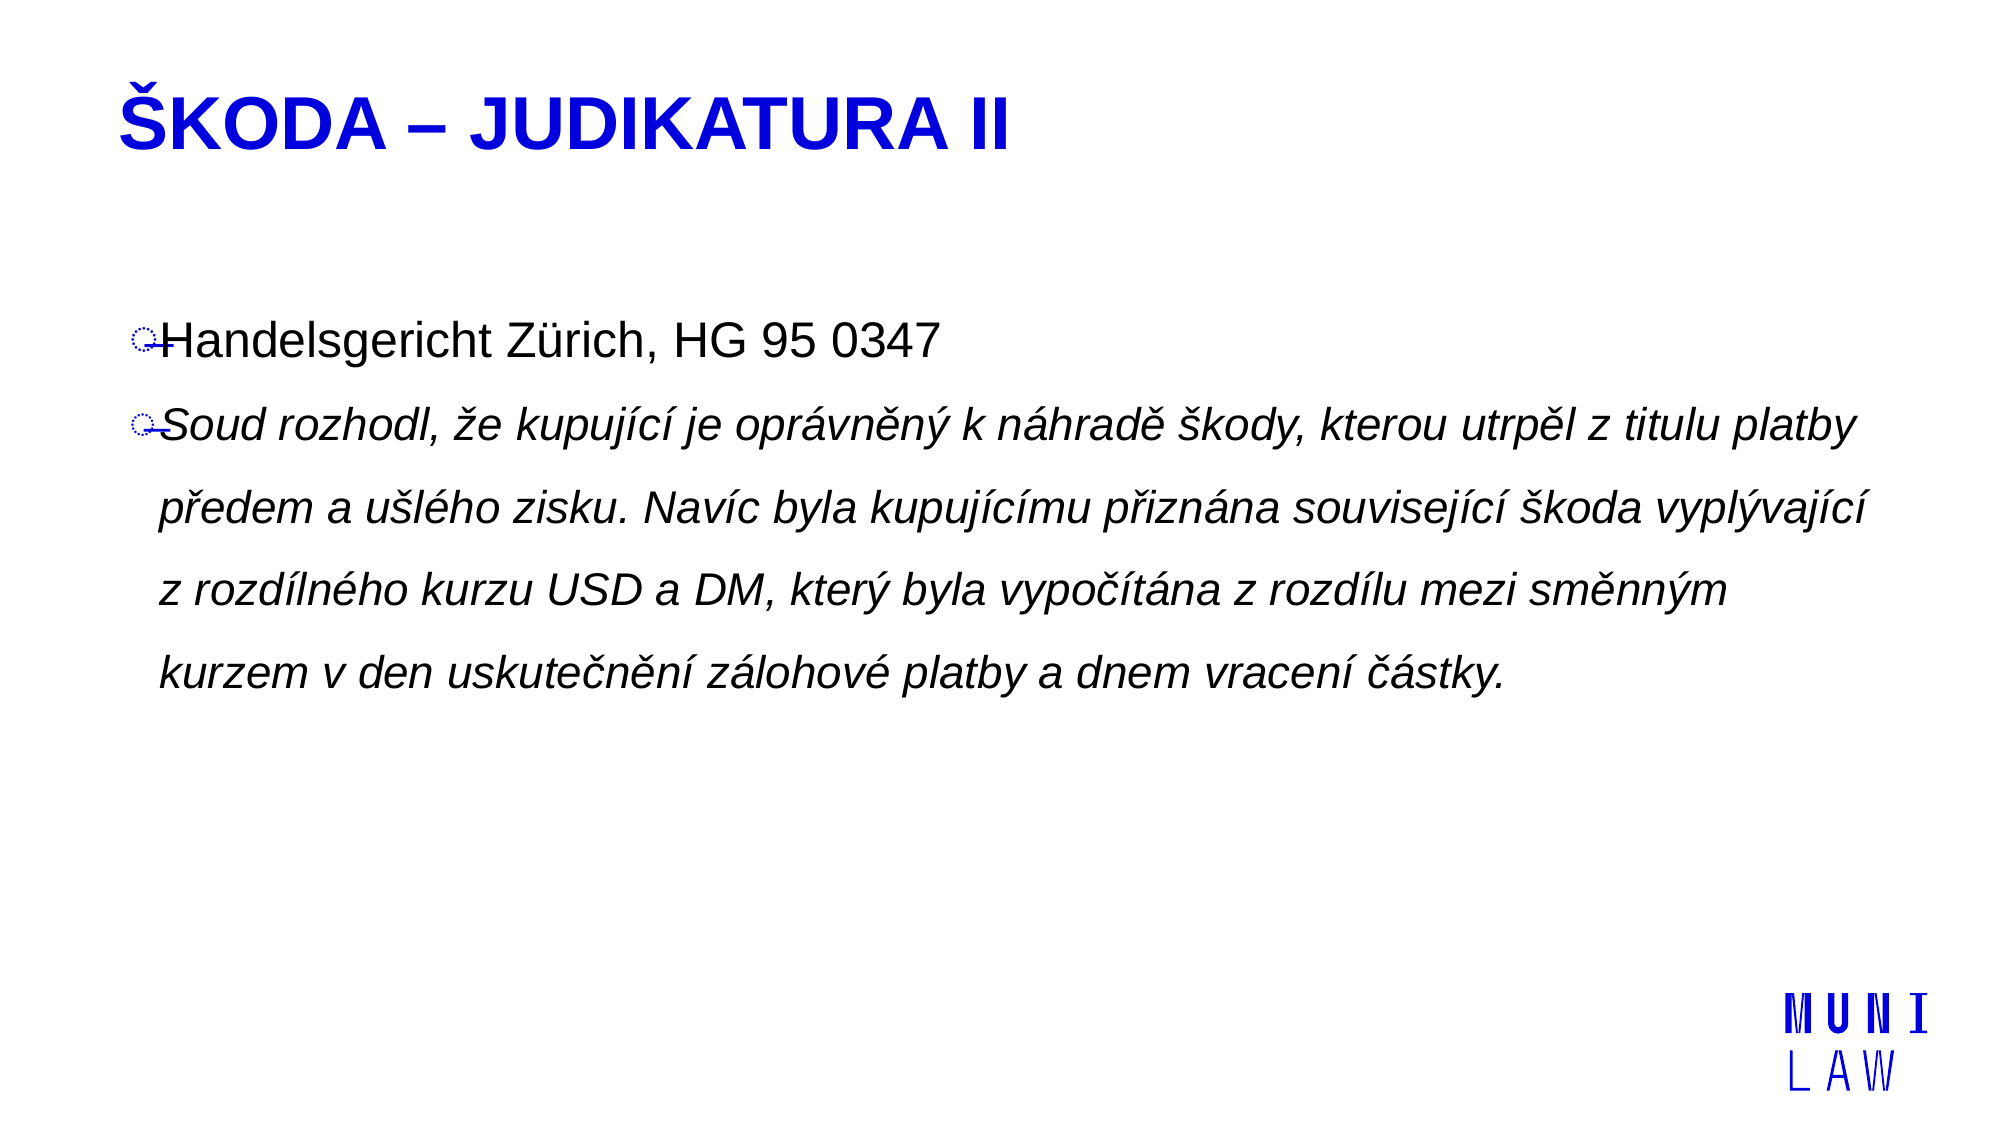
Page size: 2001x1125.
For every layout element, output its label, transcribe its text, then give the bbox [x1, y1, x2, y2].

title Škoda – judikatura II [118, 118, 1883, 193]
list Handelsgericht Zürich, HG 95 0347 Soud rozhodl, že kupující je oprávněný k náhradě škody, kterou utrpěl z titulu platby předem a ušlého zisku. Navíc byla kupujícímu přiznána související škoda vyplývající z rozdílného kurzu USD a DM, který byla vypočítána z rozdílu mezi směnným kurzem v den uskutečnění zálohové platby a dnem vracení částky. [118, 277, 1883, 957]
